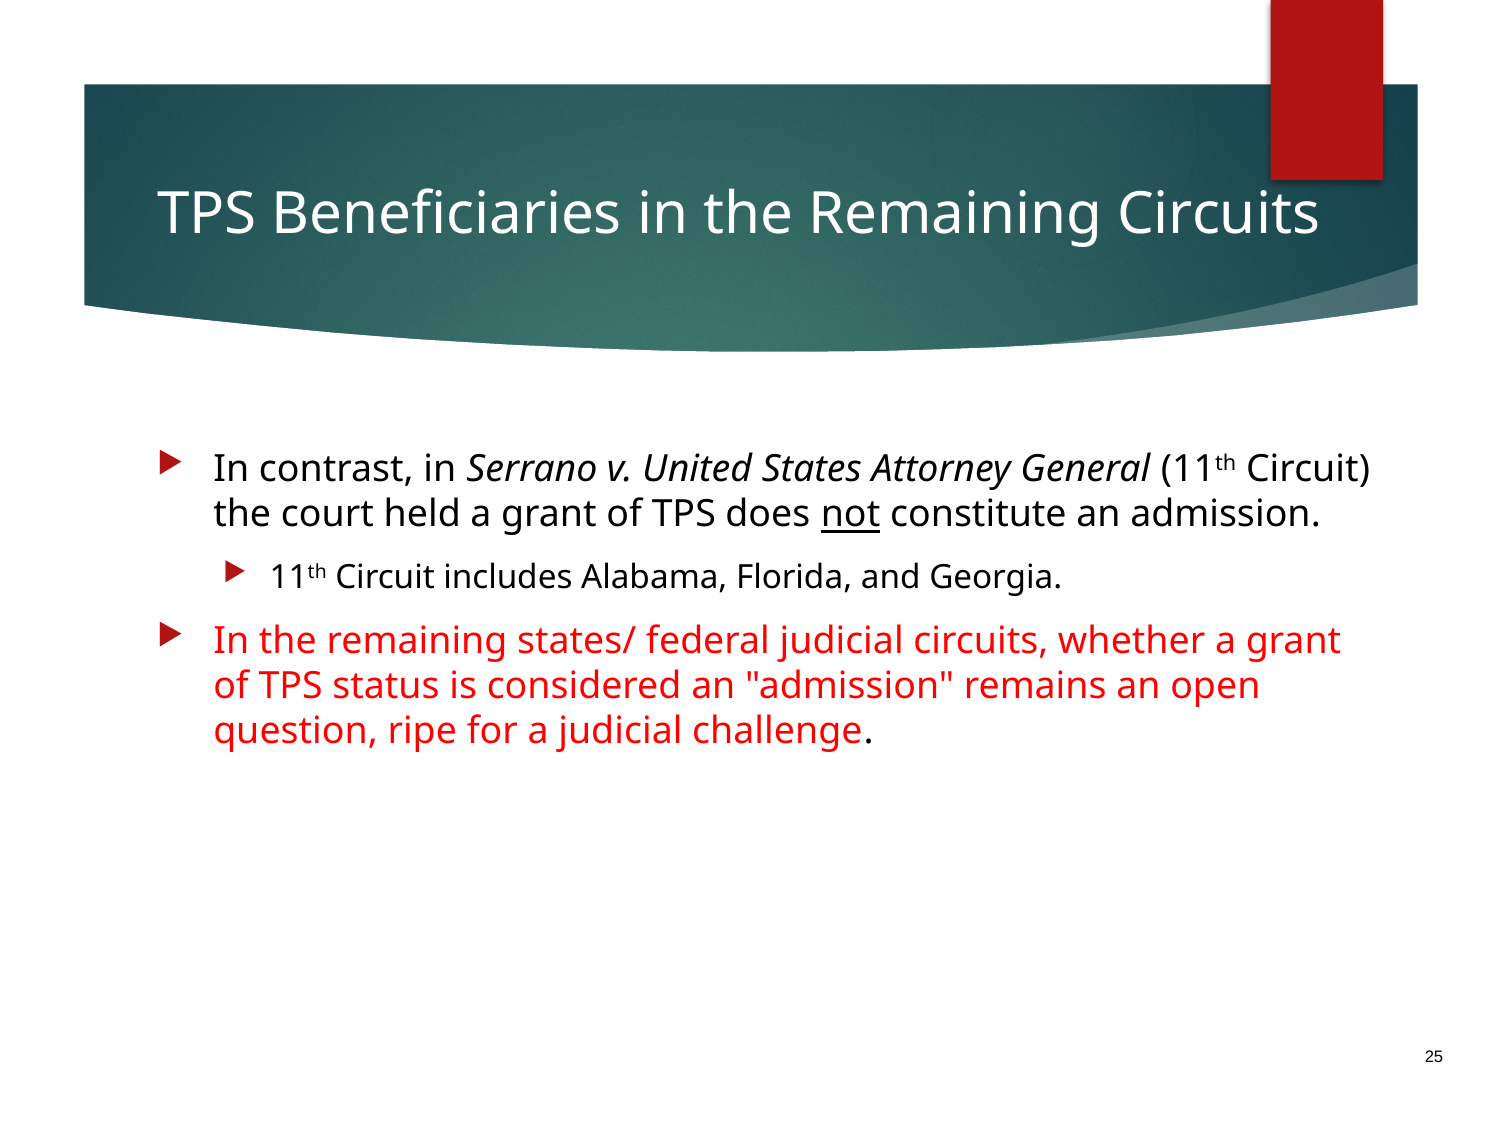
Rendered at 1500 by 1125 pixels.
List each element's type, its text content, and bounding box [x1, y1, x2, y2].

list In contrast, in Serrano v. United States Attorney General (11th Circuit) the court held a grant of TPS does not constitute an admission. 11th Circuit includes Alabama, Florida, and Georgia. In the remaining states/ federal judicial circuits, whether a grant of TPS status is considered an "admission" remains an open question, ripe for a judicial challenge. [142, 436, 1403, 1083]
title TPS Beneficiaries in the Remaining Circuits [142, 152, 1403, 269]
